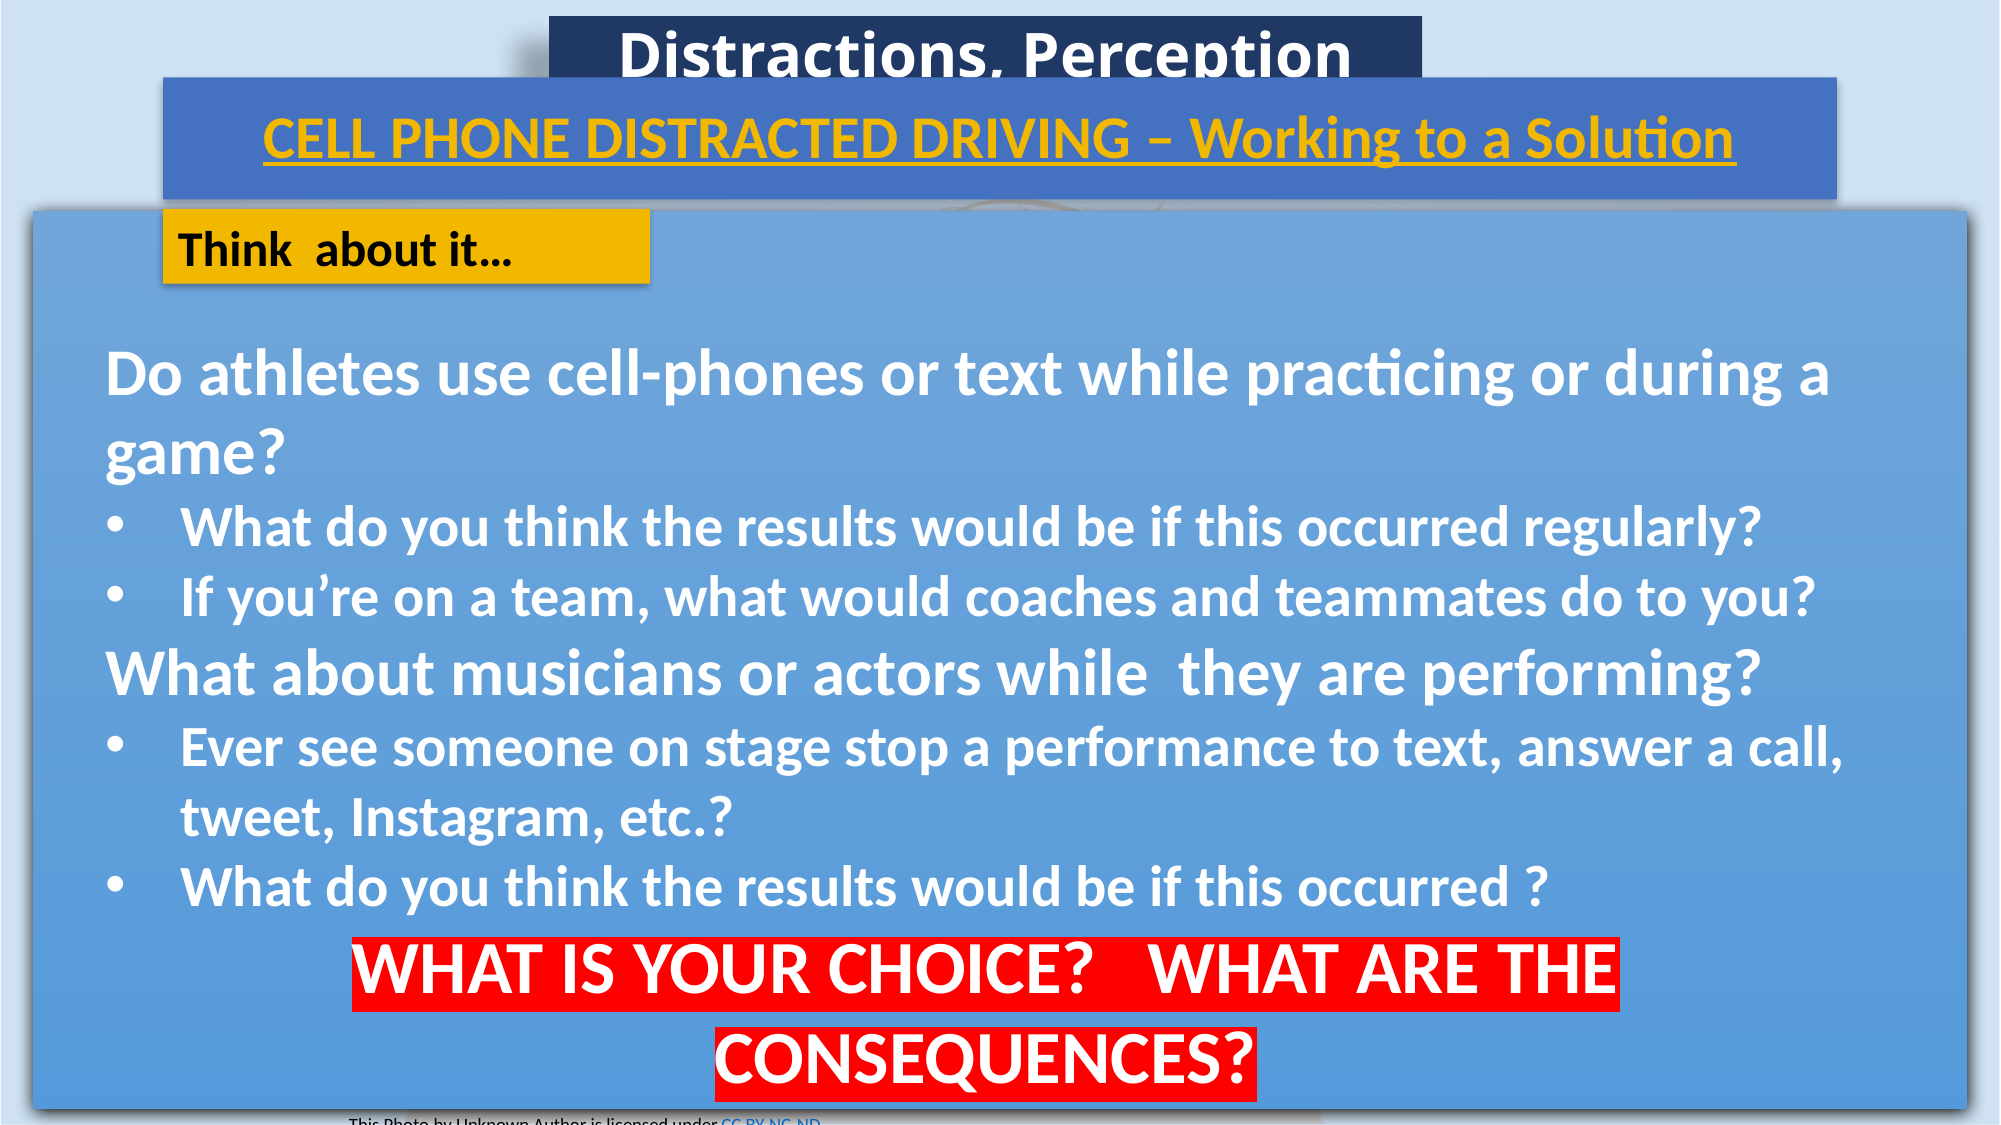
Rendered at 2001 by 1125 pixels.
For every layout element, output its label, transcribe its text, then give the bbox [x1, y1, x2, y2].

text_box CELL PHONE DISTRACTED DRIVING – Working to a Solution [163, 77, 1837, 200]
text_box Think about it… [163, 208, 650, 284]
text_box Do athletes use cell-phones or text while practicing or during a game? What do you think the results would be if this occurred regularly? If you’re on a team, what would coaches and teammates do to you? What about musicians or actors while they are performing? Ever see someone on stage stop a performance to text, answer a call, tweet, Instagram, etc.? What do you think the results would be if this occurred ? WHAT IS YOUR CHOICE? WHAT ARE THE CONSEQUENCES? [90, 320, 1881, 1125]
list [33, 211, 1967, 1109]
text_box Distractions, Perception [549, 16, 1423, 75]
